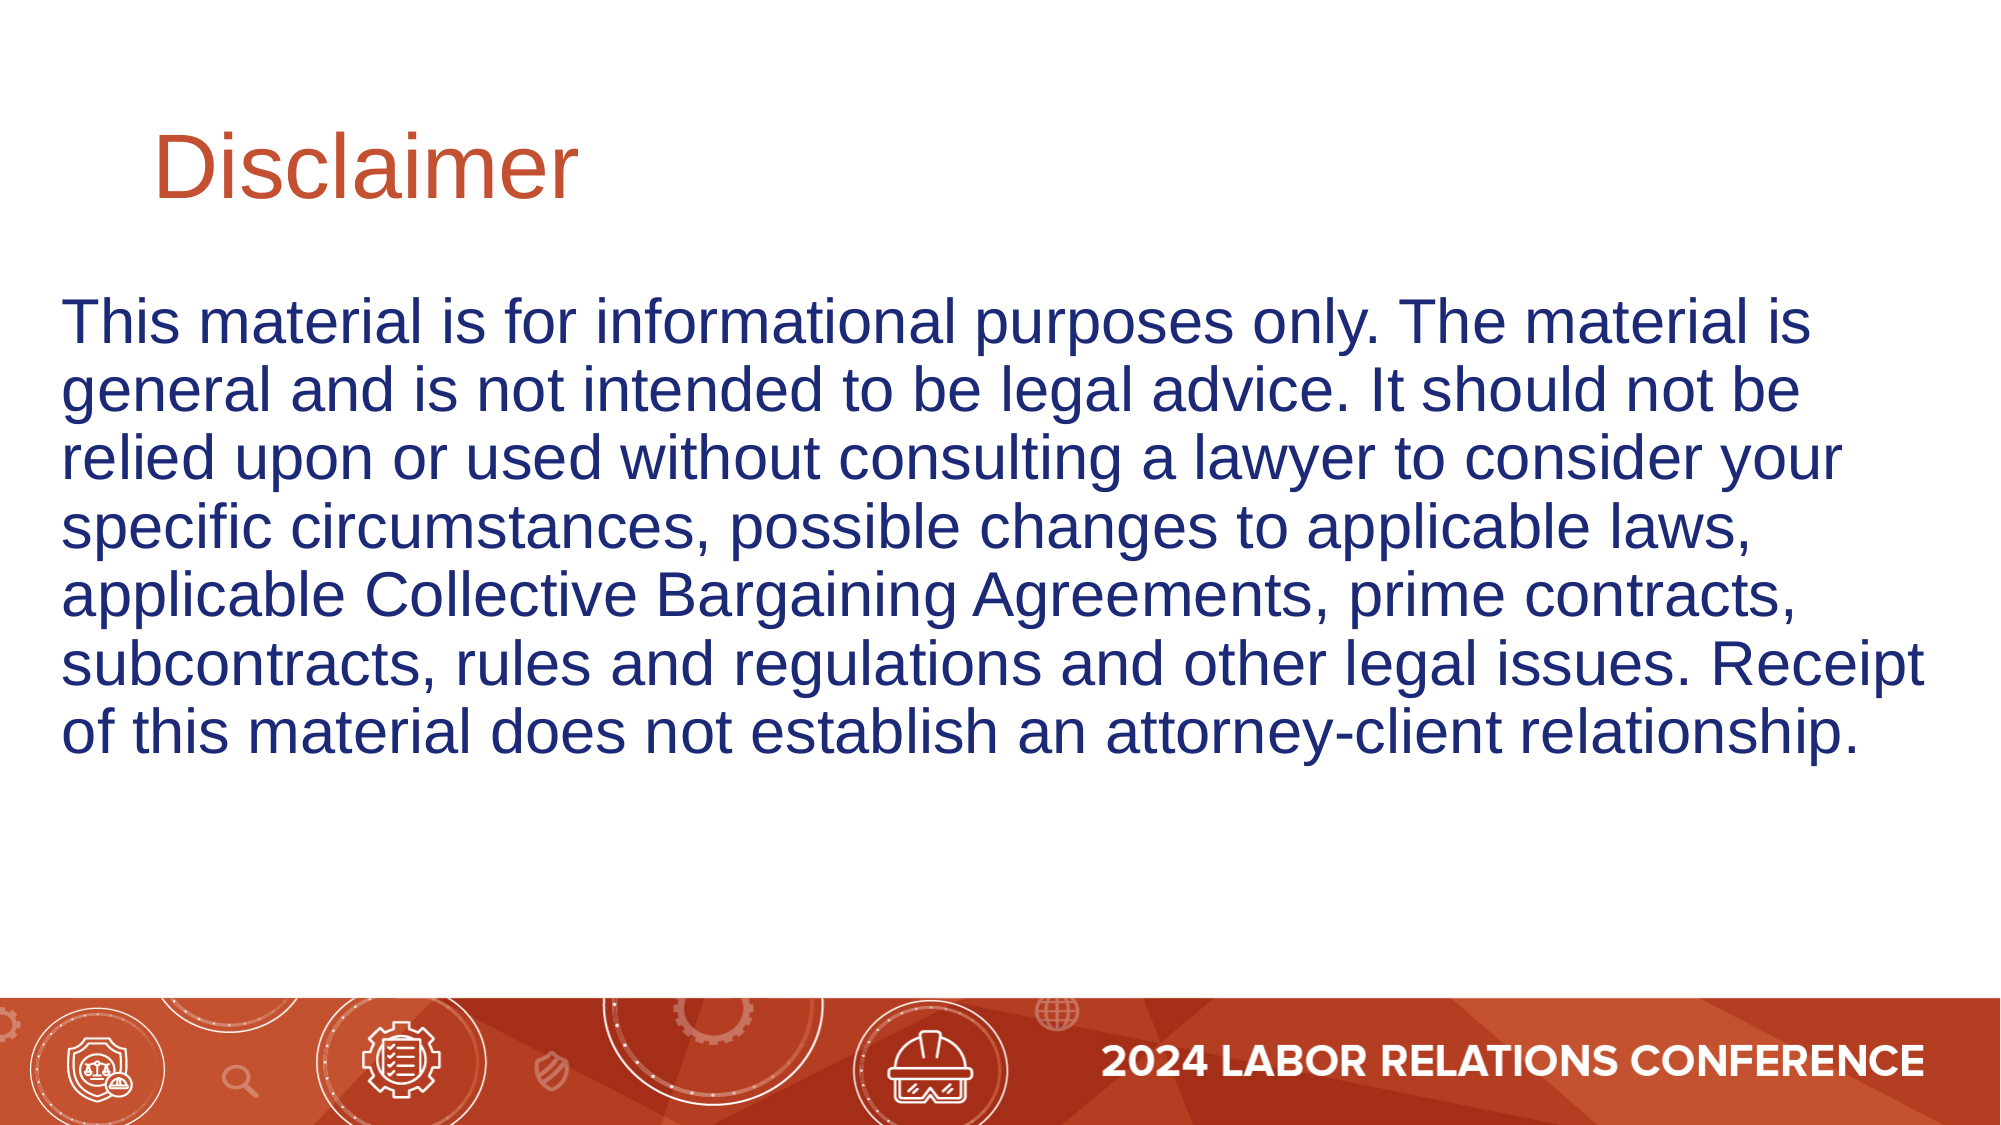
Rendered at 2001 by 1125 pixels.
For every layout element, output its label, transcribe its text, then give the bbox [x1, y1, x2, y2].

picture [0, 0, 2001, 1125]
title Disclaimer [137, 59, 1863, 278]
text_box This material is for informational purposes only. The material is general and is not intended to be legal advice. It should not be relied upon or used without consulting a lawyer to consider your specific circumstances, possible changes to applicable laws, applicable Collective Bargaining Agreements, prime contracts, subcontracts, rules and regulations and other legal issues. Receipt of this material does not establish an attorney-client relationship. [47, 281, 1953, 792]
